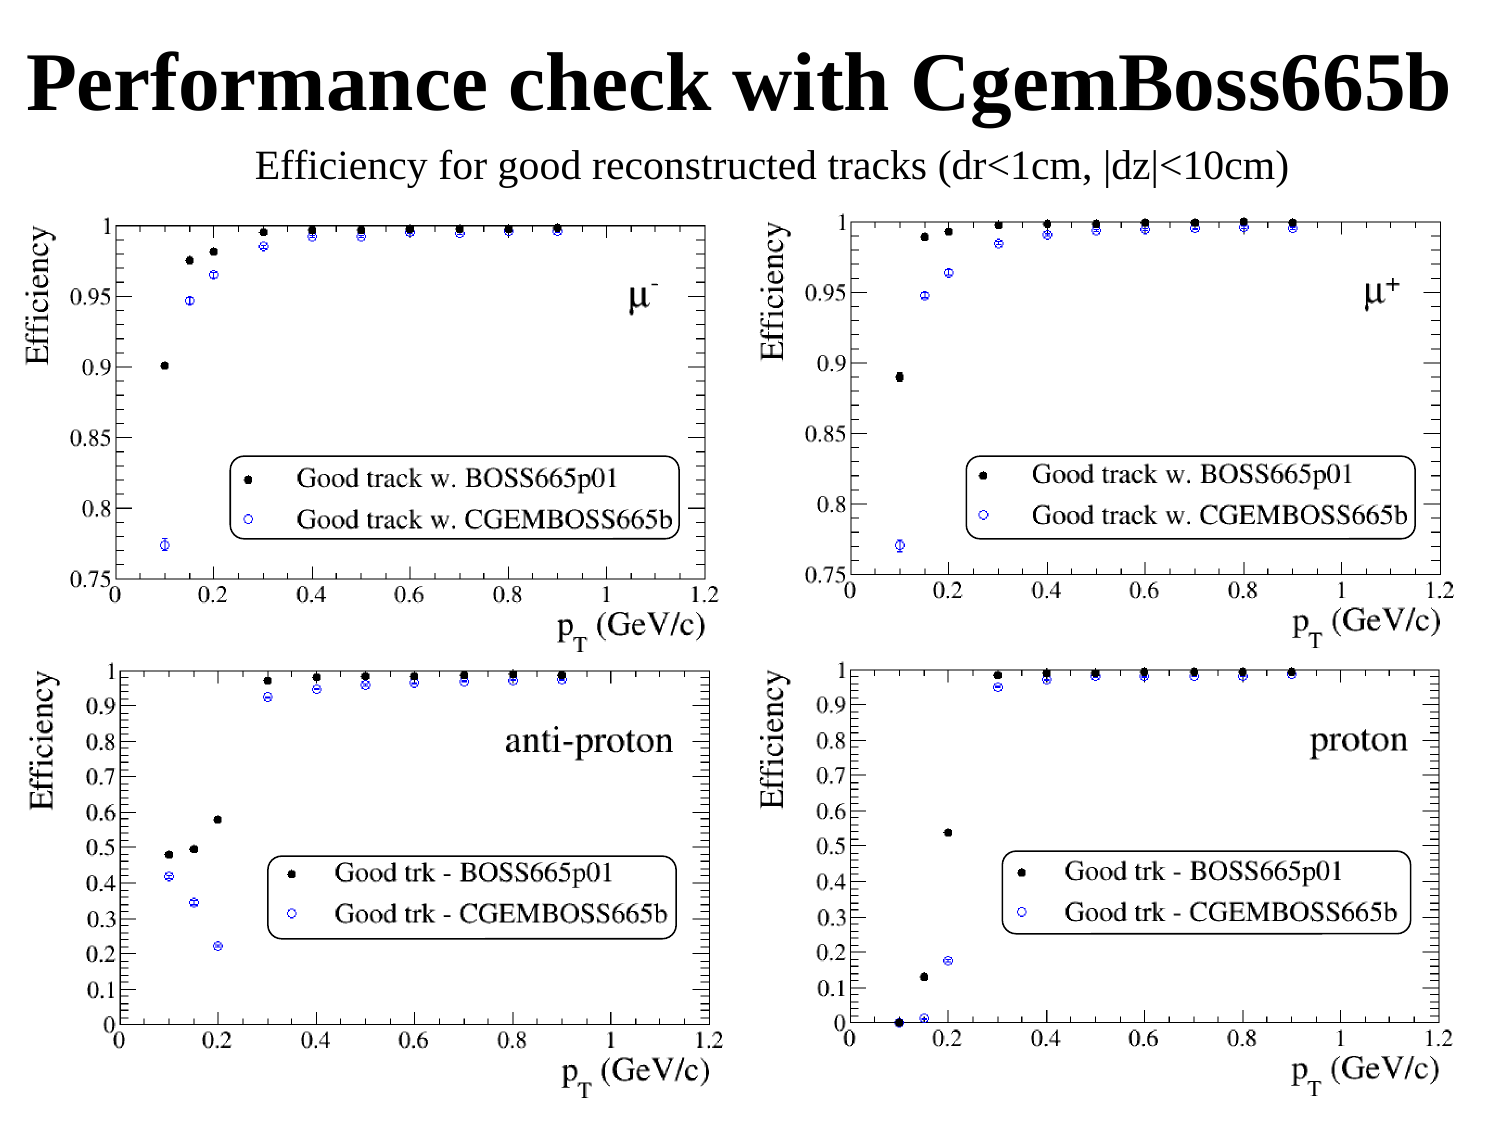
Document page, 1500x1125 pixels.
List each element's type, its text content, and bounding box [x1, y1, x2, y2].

title Performance check with CgemBoss665b [0, 5, 1500, 149]
picture [749, 656, 1460, 1101]
text_box Efficiency for good reconstructed tracks (dr<1cm, |dz|<10cm) [240, 130, 1316, 196]
picture [25, 657, 725, 1103]
picture [758, 207, 1459, 653]
picture [22, 213, 727, 653]
